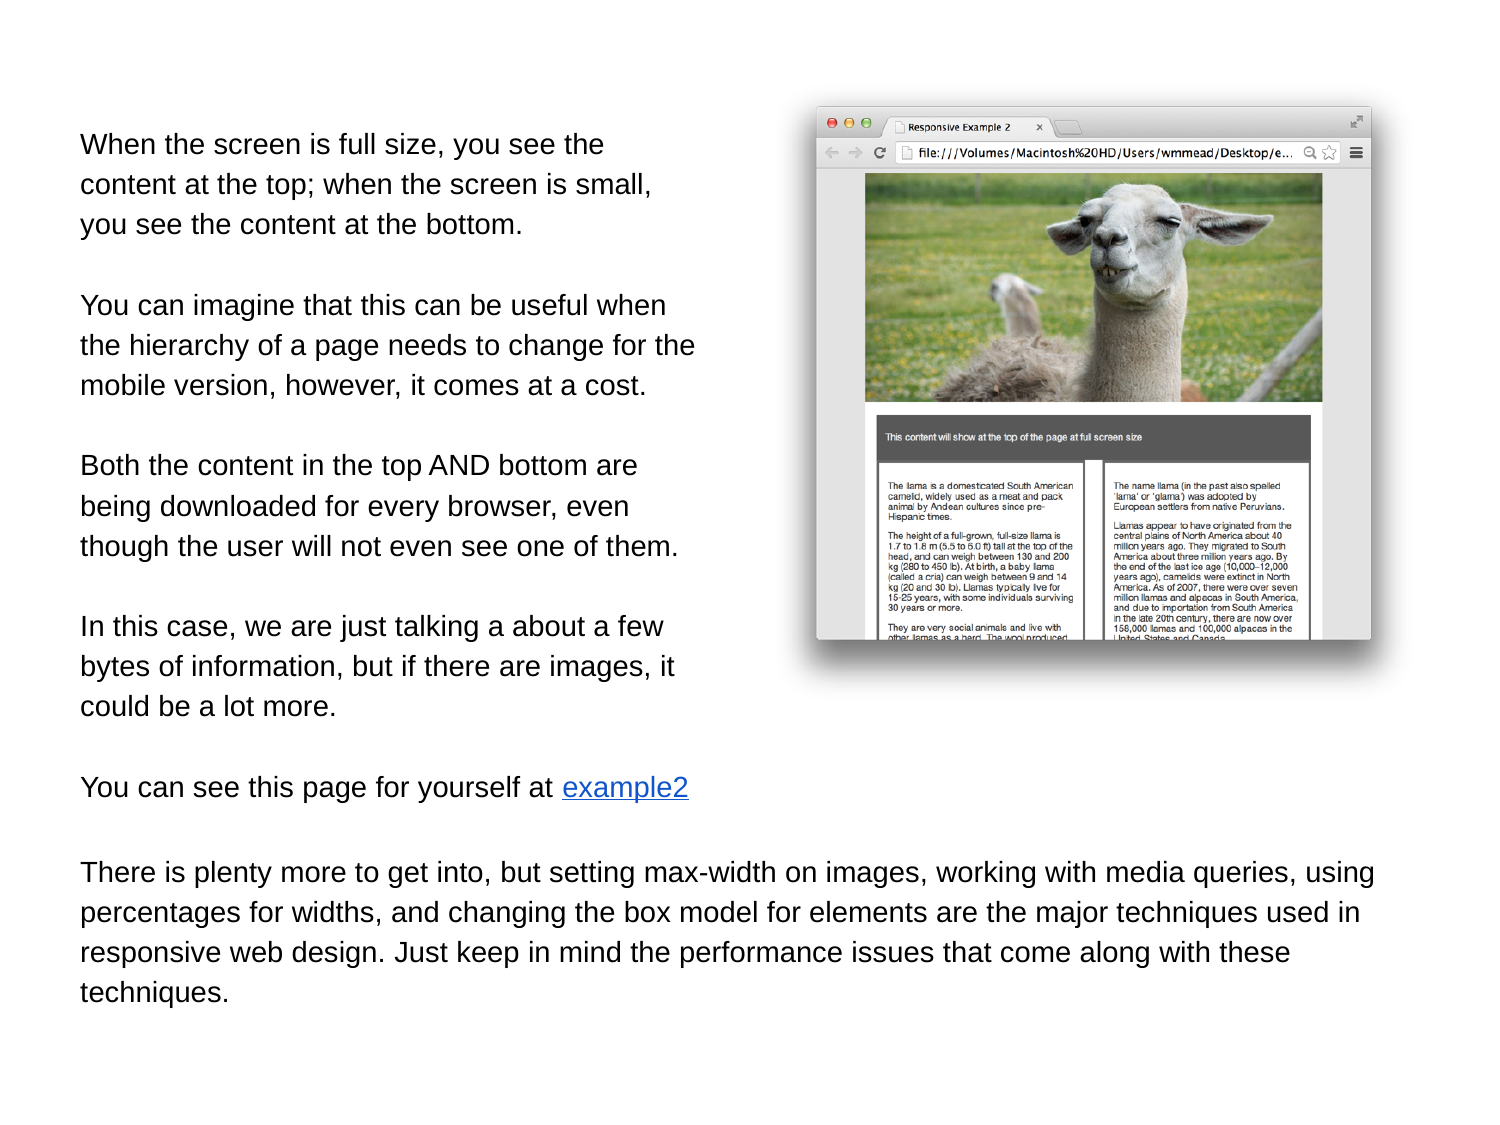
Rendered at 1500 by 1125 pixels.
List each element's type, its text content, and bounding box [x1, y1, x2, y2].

text_box There is plenty more to get into, but setting max-width on images, working with media queries, using percentages for widths, and changing the box model for elements are the major techniques used in responsive web design. Just keep in mind the performance issues that come along with these techniques. [65, 832, 1420, 1024]
picture [766, 75, 1420, 708]
text_box When the screen is full size, you see the content at the top; when the screen is small, you see the content at the bottom. You can imagine that this can be useful when the hierarchy of a page needs to change for the mobile version, however, it comes at a cost. Both the content in the top AND bottom are being downloaded for every browser, even though the user will not even see one of them. In this case, we are just talking a about a few bytes of information, but if there are images, it could be a lot more. You can see this page for yourself at example2 [65, 105, 721, 818]
